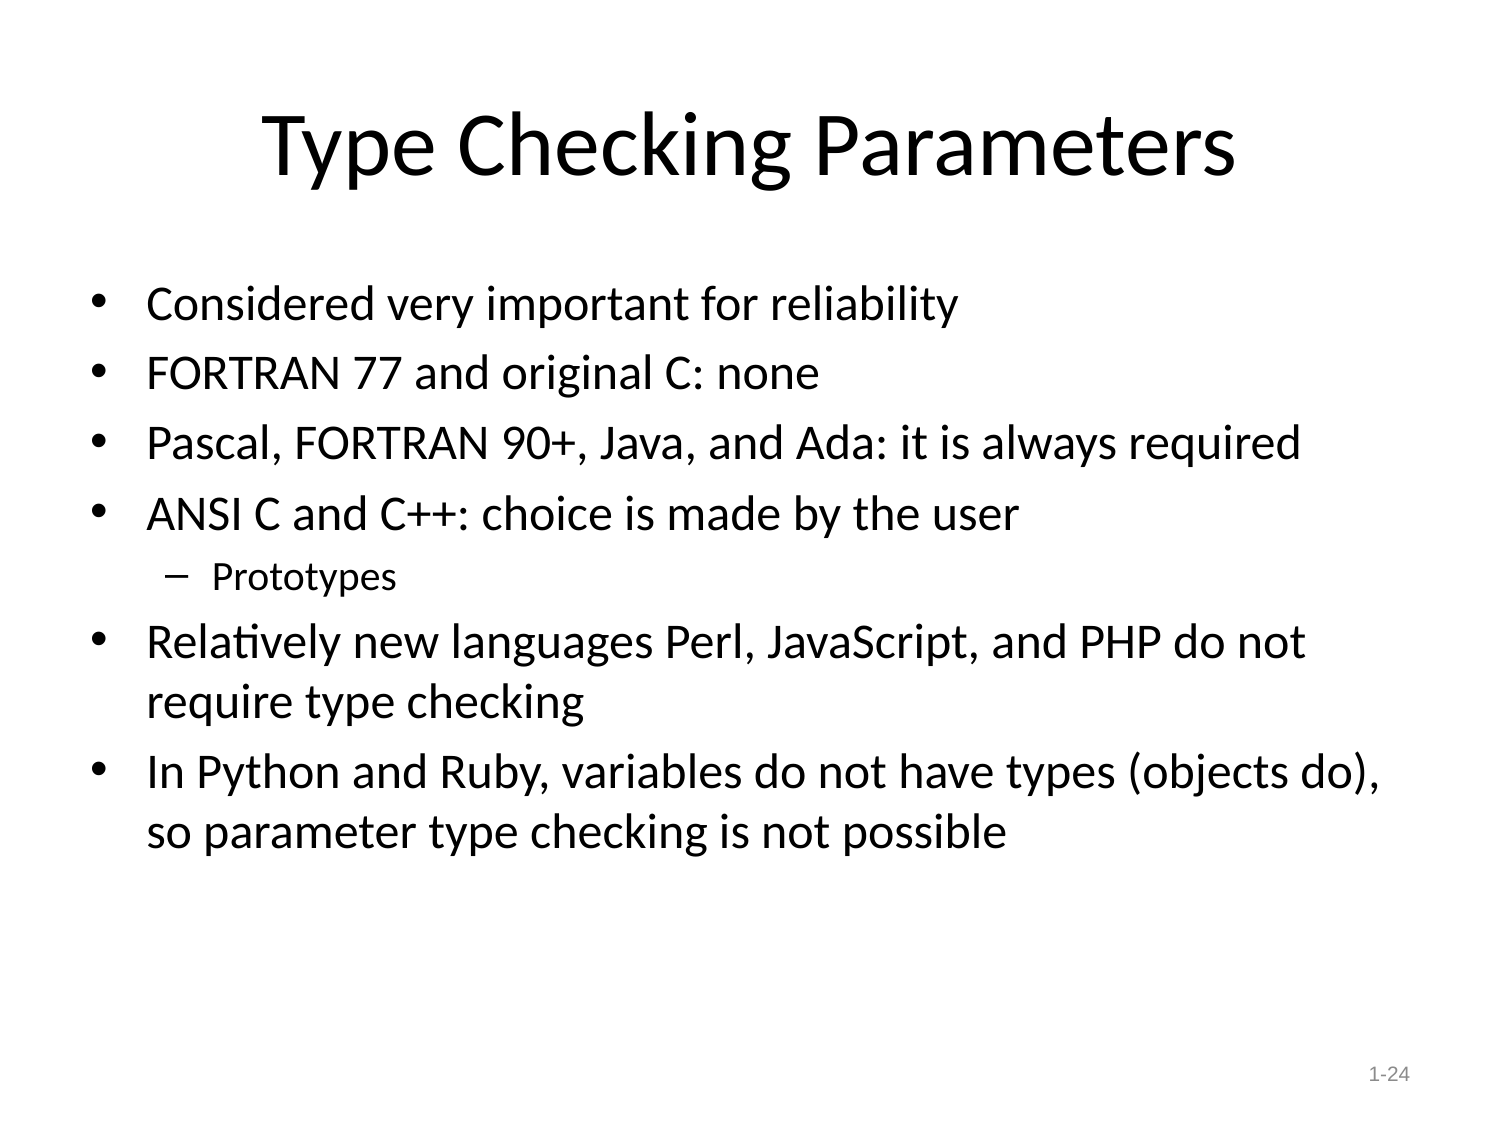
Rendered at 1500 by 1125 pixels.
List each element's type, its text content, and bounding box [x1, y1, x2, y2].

slide_number 1-24 [1074, 1042, 1425, 1103]
list Considered very important for reliability FORTRAN 77 and original C: none Pascal, FORTRAN 90+, Java, and Ada: it is always required ANSI C and C++: choice is made by the user Prototypes Relatively new languages Perl, JavaScript, and PHP do not require type checking In Python and Ruby, variables do not have types (objects do), so parameter type checking is not possible [75, 262, 1425, 1005]
title Type Checking Parameters [75, 45, 1425, 233]
